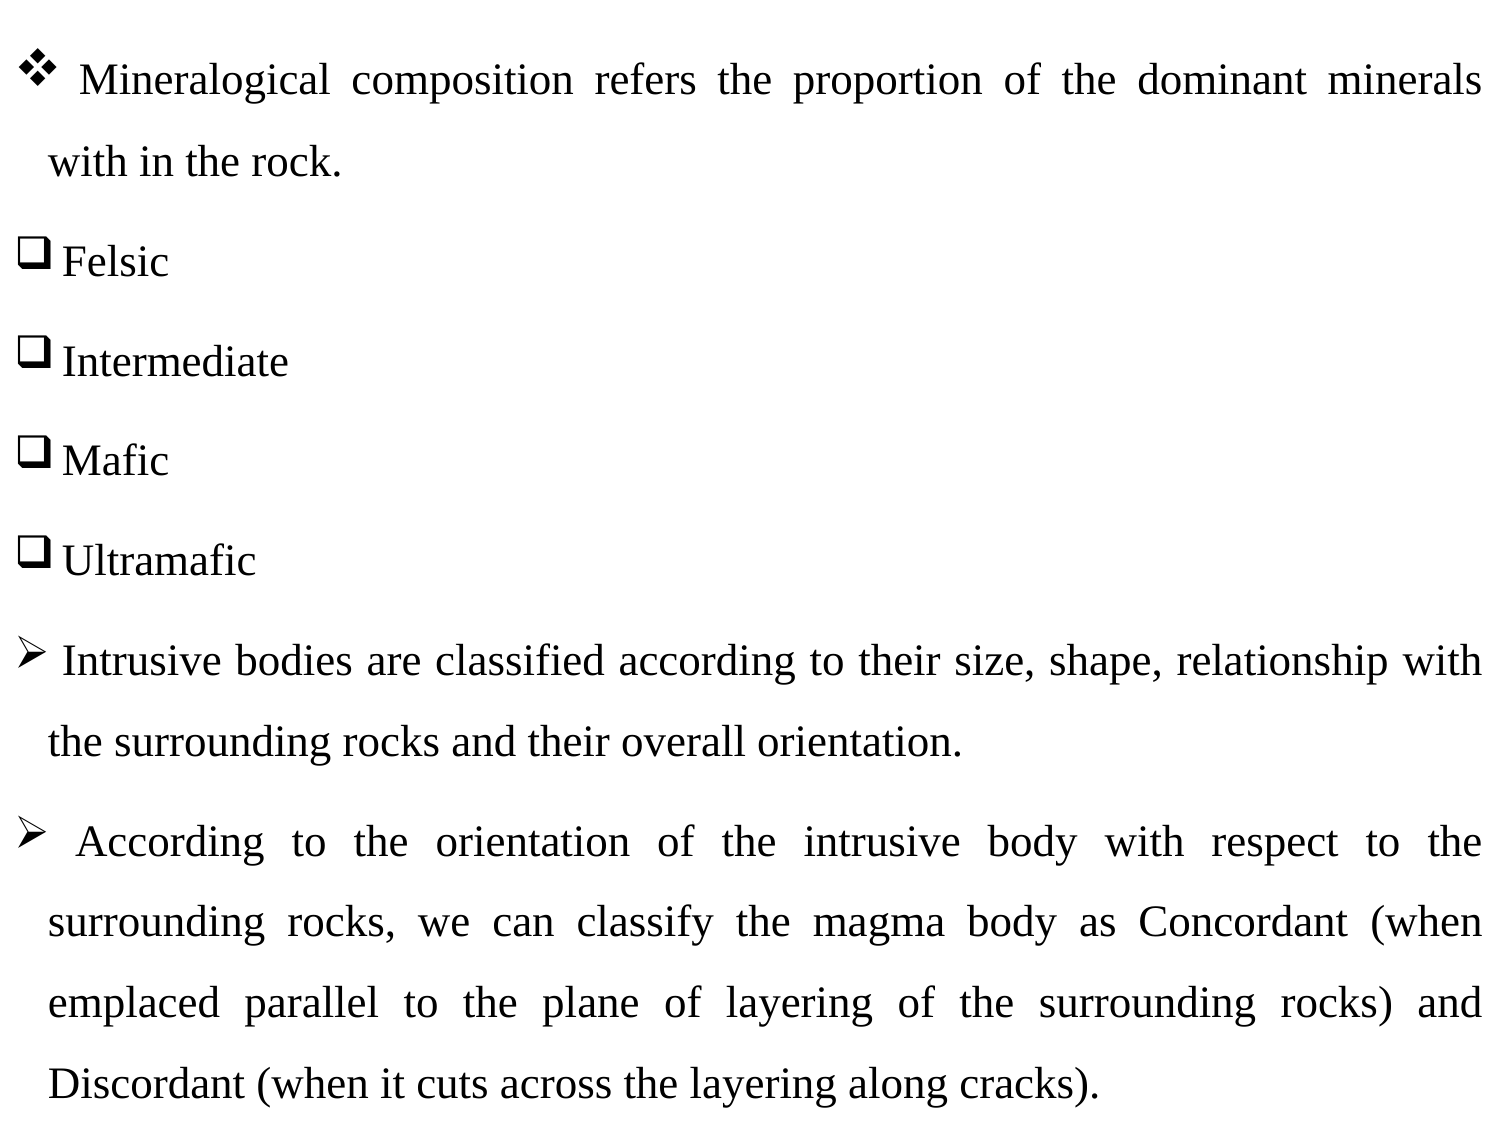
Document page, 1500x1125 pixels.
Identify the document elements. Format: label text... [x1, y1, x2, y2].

list Mineralogical composition refers the proportion of the dominant minerals with in the rock. Felsic Intermediate Mafic Ultramafic Intrusive bodies are classified according to their size, shape, relationship with the surrounding rocks and their overall orientation. According to the orientation of the intrusive body with respect to the surrounding rocks, we can classify the magma body as Concordant (when emplaced parallel to the plane of layering of the surrounding rocks) and Discordant (when it cuts across the layering along cracks). [0, 3, 1500, 1125]
